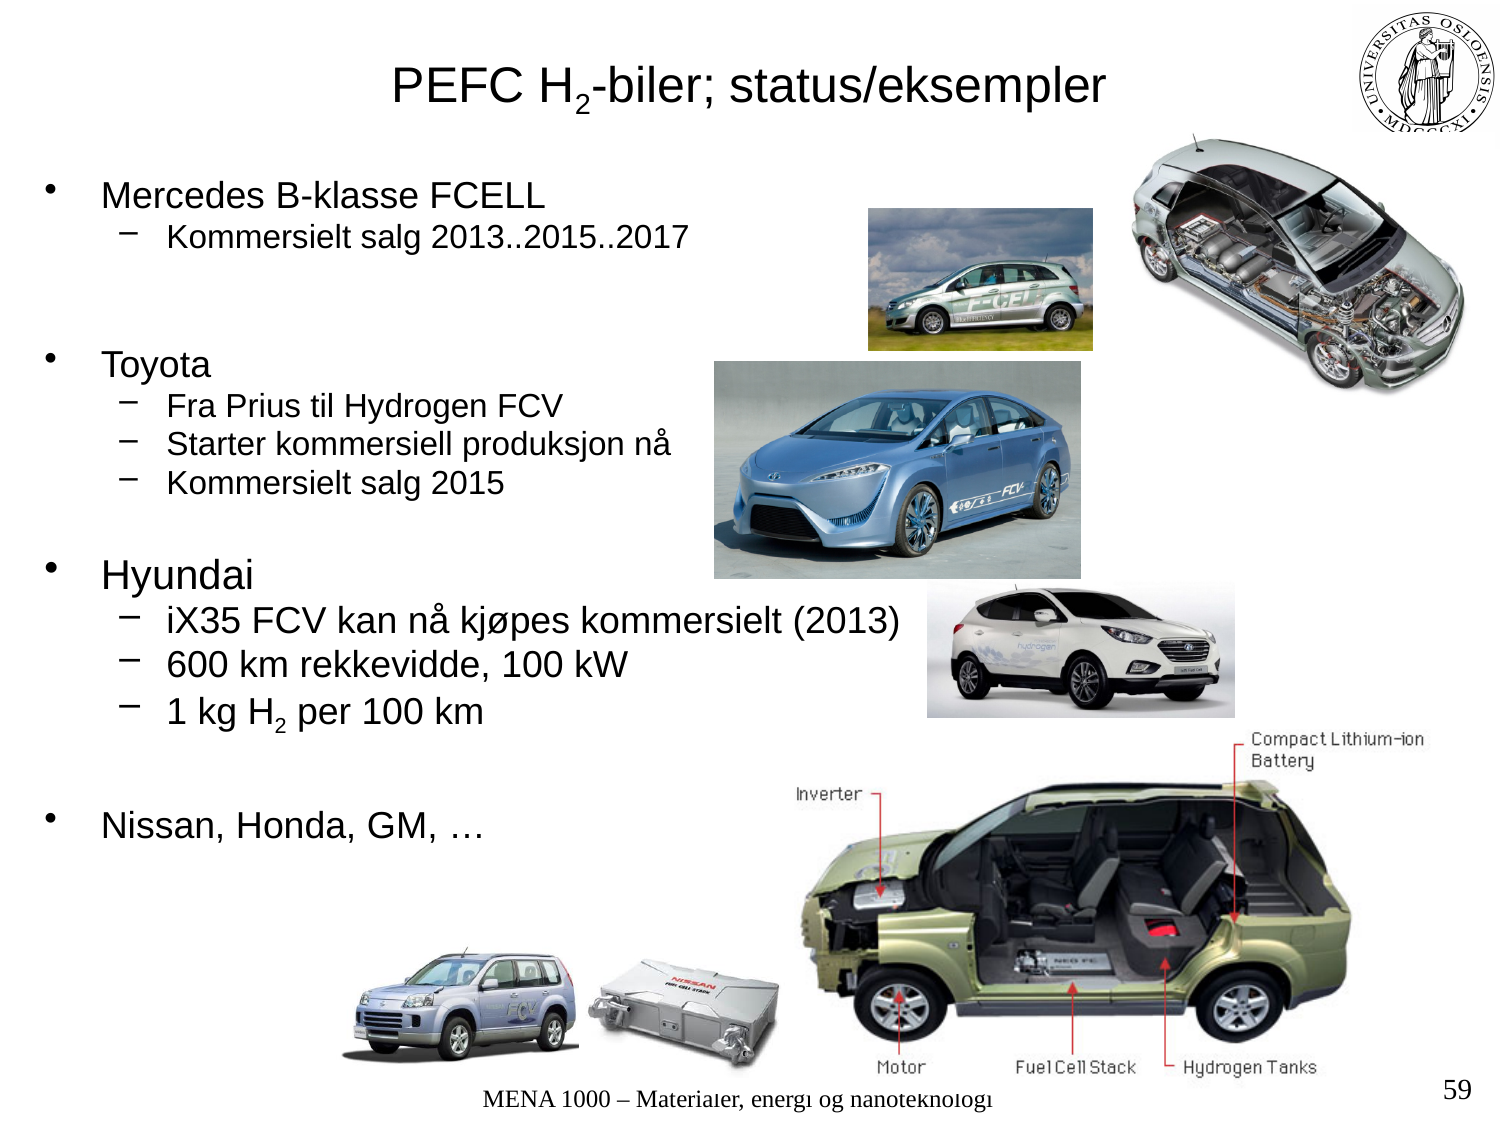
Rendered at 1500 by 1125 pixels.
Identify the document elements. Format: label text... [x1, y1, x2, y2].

slide_number 59 [1349, 1062, 1488, 1113]
picture [1096, 4, 1500, 398]
title PEFC H2-biler; status/eksempler [112, 12, 1388, 162]
list Mercedes B-klasse FCELL Kommersielt salg 2013..2015..2017 Toyota Fra Prius til Hydrogen FCV Starter kommersiell produksjon nå Kommersielt salg 2015 Hyundai iX35 FCV kan nå kjøpes kommersielt (2013) 600 km rekkevidde, 100 kW 1 kg H2 per 100 km Nissan, Honda, GM, … [29, 172, 952, 1001]
picture [336, 361, 1471, 1095]
footer MENA 1000 – Materialer, energi og nanoteknologi [466, 1086, 1011, 1125]
picture [867, 207, 1093, 352]
